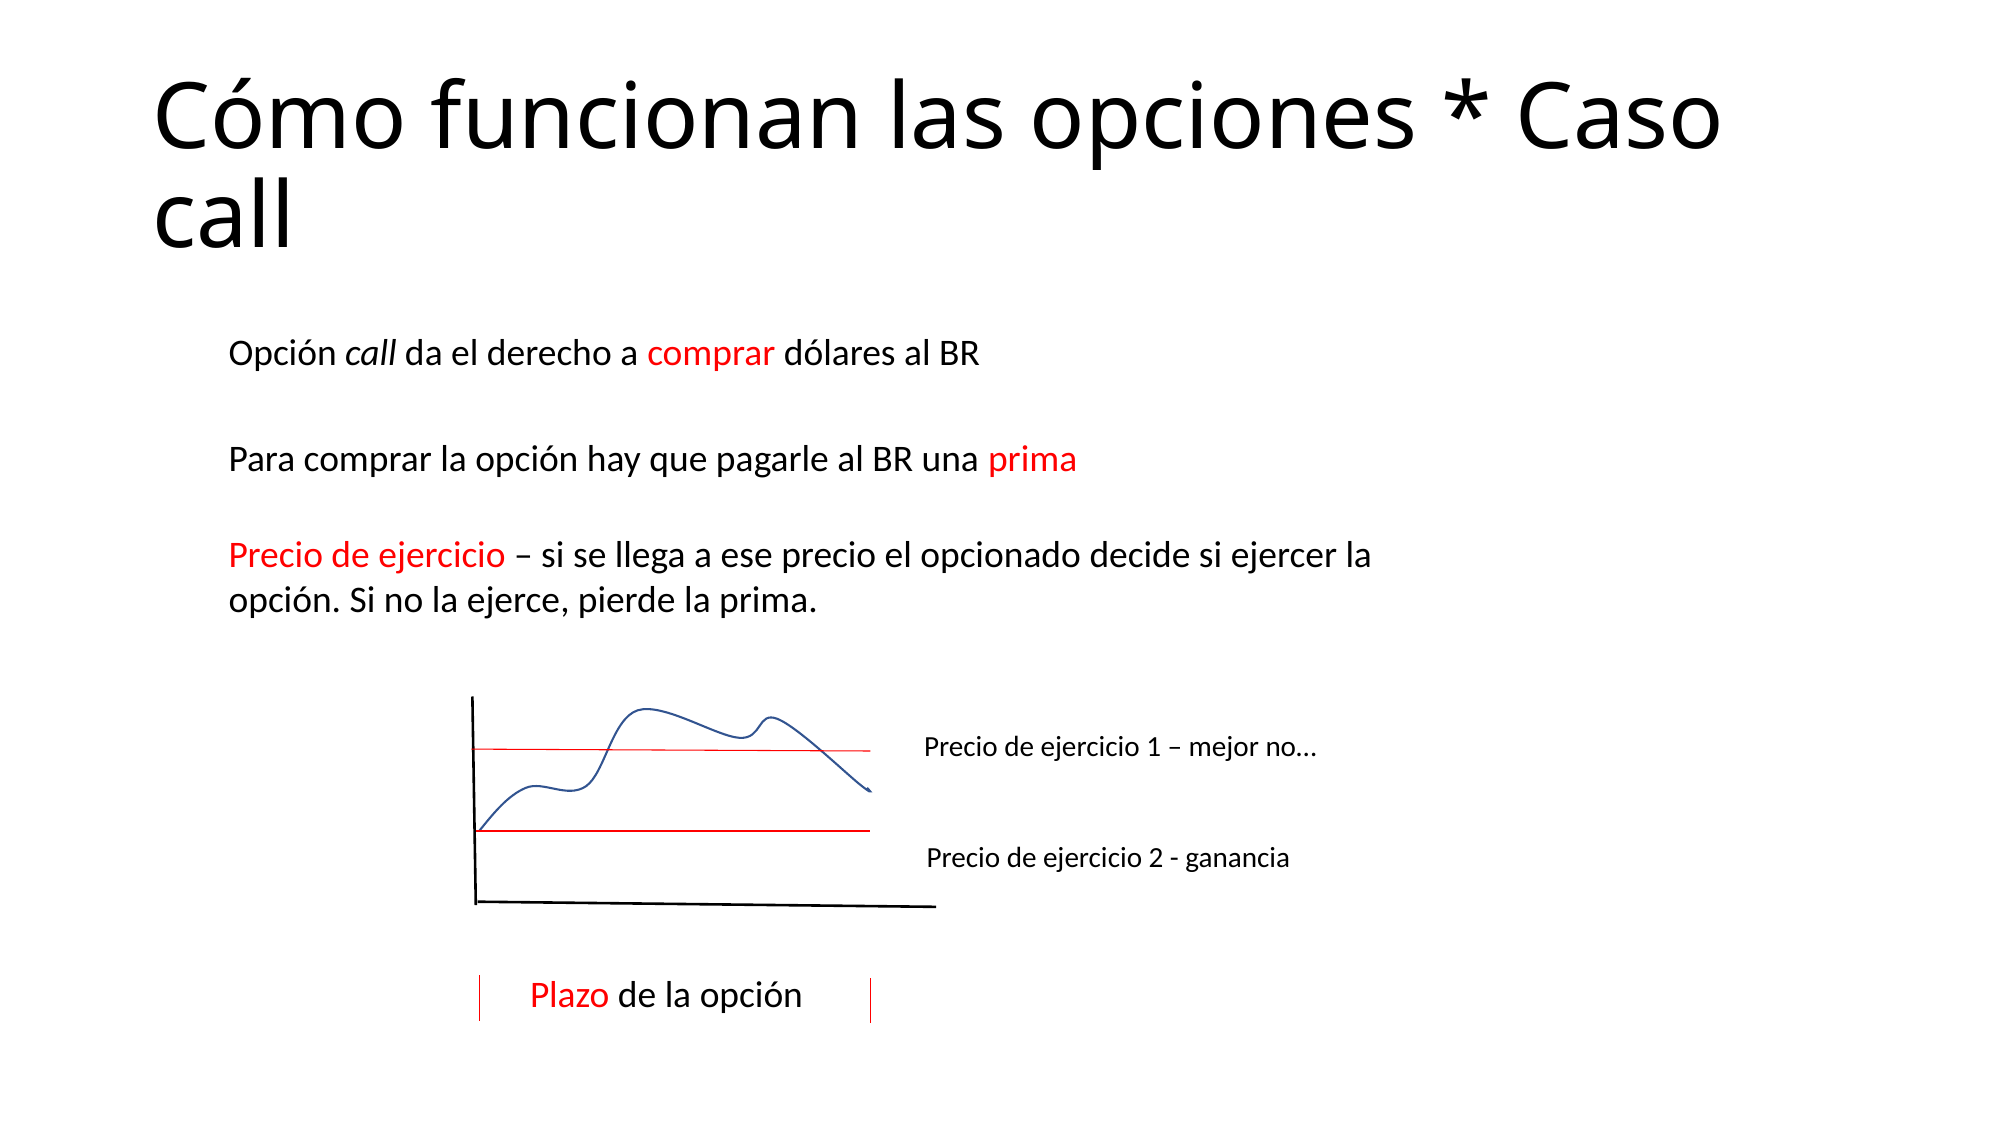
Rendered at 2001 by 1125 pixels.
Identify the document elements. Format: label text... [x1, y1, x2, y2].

text_box Opción call da el derecho a comprar dólares al BR [213, 320, 1011, 426]
text_box Plazo de la opción [515, 962, 827, 1023]
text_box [472, 696, 476, 749]
text_box Precio de ejercicio 2 - ganancia [911, 830, 1306, 881]
text_box [478, 751, 873, 830]
title Cómo funcionan las opciones * Caso call [137, 59, 1863, 278]
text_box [472, 751, 476, 906]
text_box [477, 901, 937, 907]
text_box Precio de ejercicio – si se llega a ese precio el opcionado decide si ejercer la opción. Si no la ejerce, pierde la prima. [213, 522, 1409, 628]
text_box [607, 708, 821, 749]
text_box Precio de ejercicio 1 – mejor no… [909, 719, 1556, 770]
text_box Para comprar la opción hay que pagarle al BR una prima [213, 426, 1233, 487]
